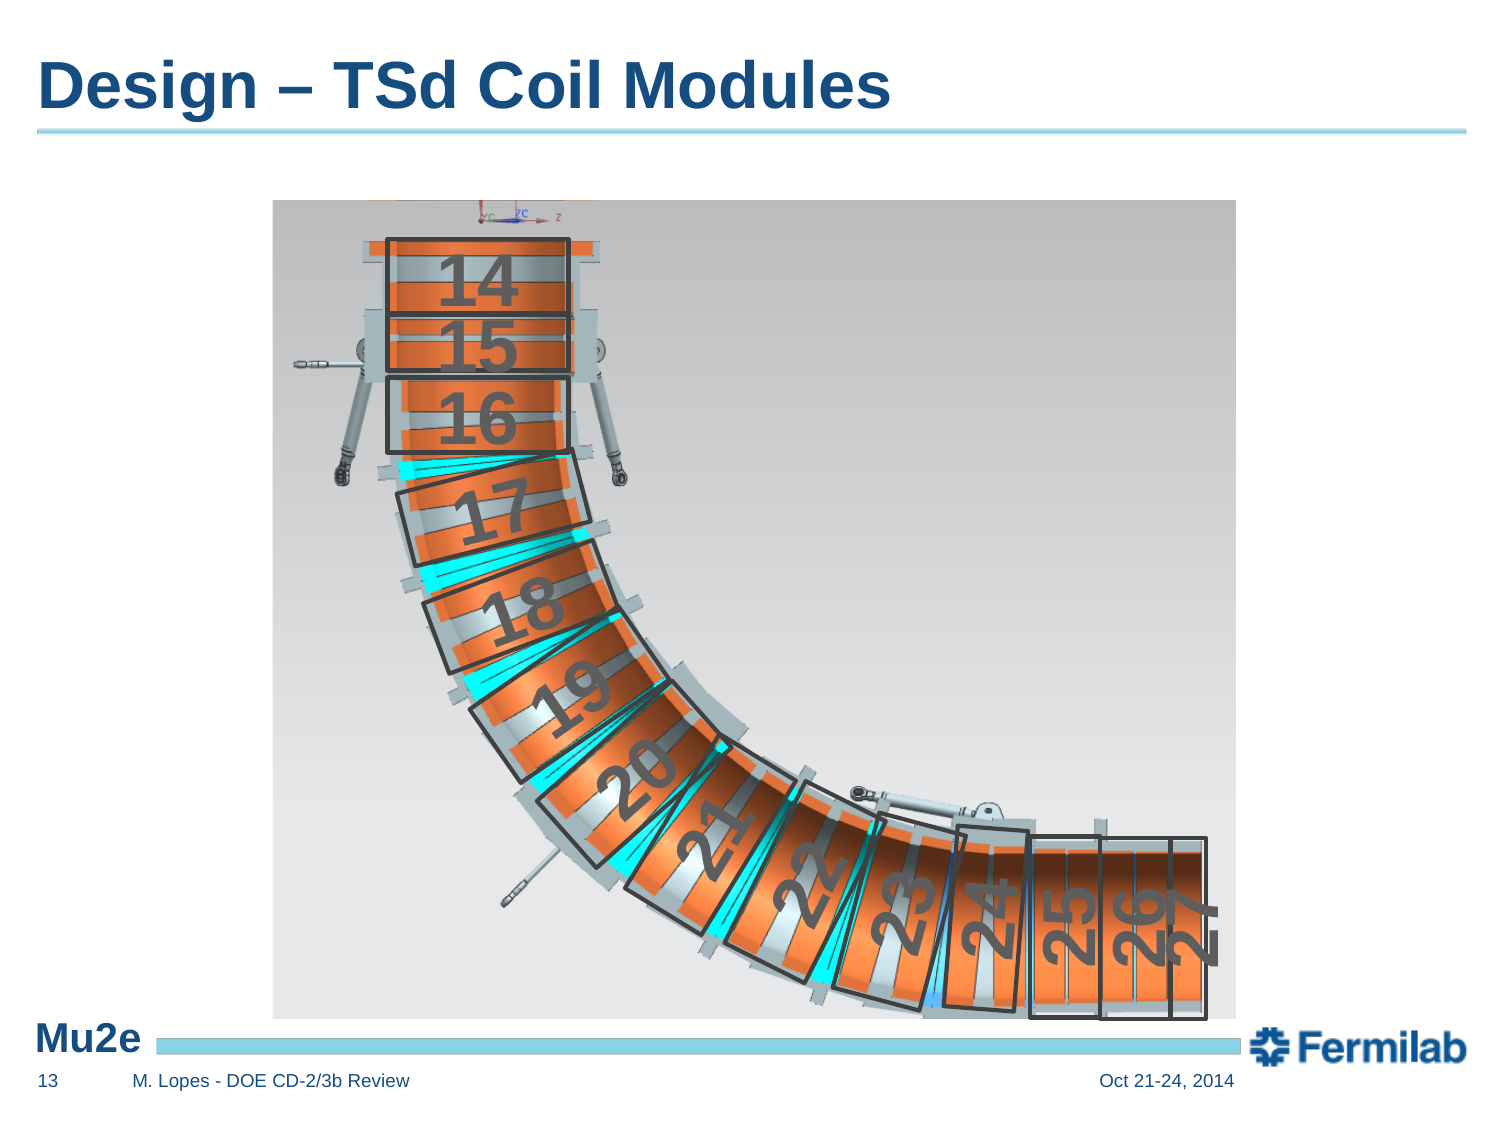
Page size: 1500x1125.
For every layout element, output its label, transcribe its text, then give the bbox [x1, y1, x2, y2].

footer M. Lopes - DOE CD-2/3b Review [132, 1068, 1014, 1109]
title Design – TSd Coil Modules [37, 17, 1463, 123]
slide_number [1058, 1068, 1235, 1109]
slide_number 13 [37, 1068, 111, 1109]
picture [272, 199, 1237, 1019]
